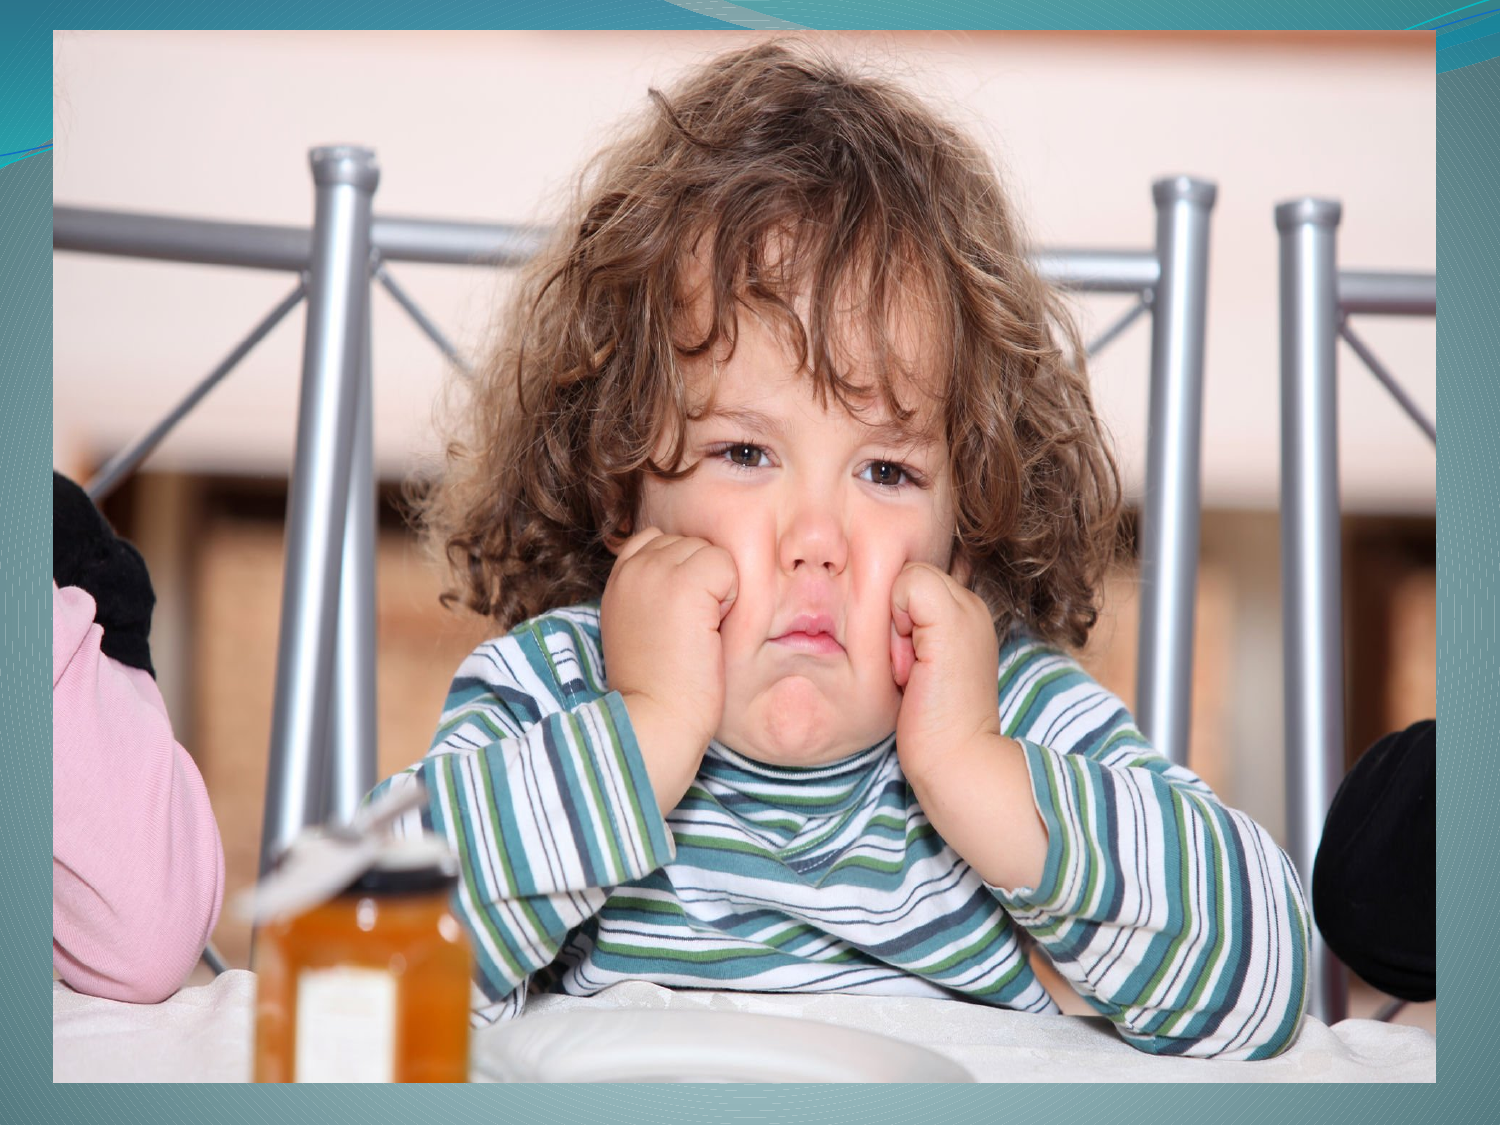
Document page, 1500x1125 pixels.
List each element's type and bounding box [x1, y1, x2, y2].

picture [52, 30, 1436, 1083]
